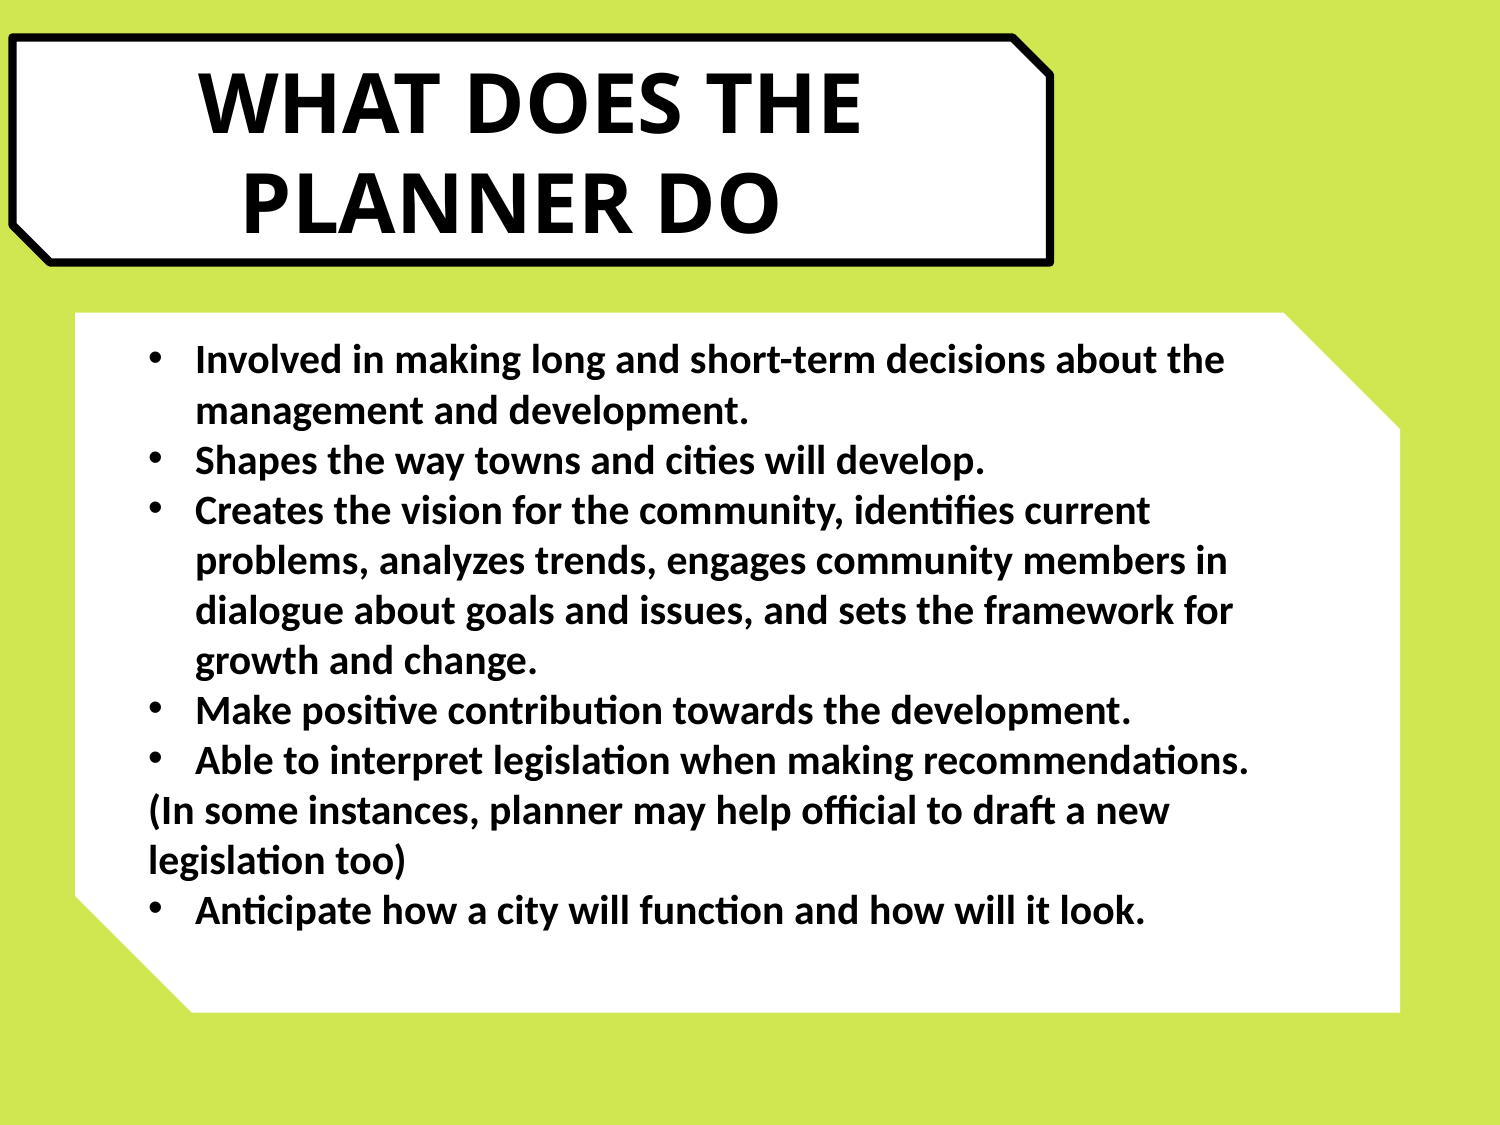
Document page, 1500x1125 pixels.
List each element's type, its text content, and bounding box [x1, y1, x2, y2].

text_box Involved in making long and short-term decisions about the management and development. Shapes the way towns and cities will develop. Creates the vision for the community, identifies current problems, analyzes trends, engages community members in dialogue about goals and issues, and sets the framework for growth and change. Make positive contribution towards the development. Able to interpret legislation when making recommendations. (In some instances, planner may help official to draft a new legislation too) Anticipate how a city will function and how will it look. [72, 310, 1403, 1015]
text_box WHAT DOES THE PLANNER DO? [10, 35, 1053, 265]
